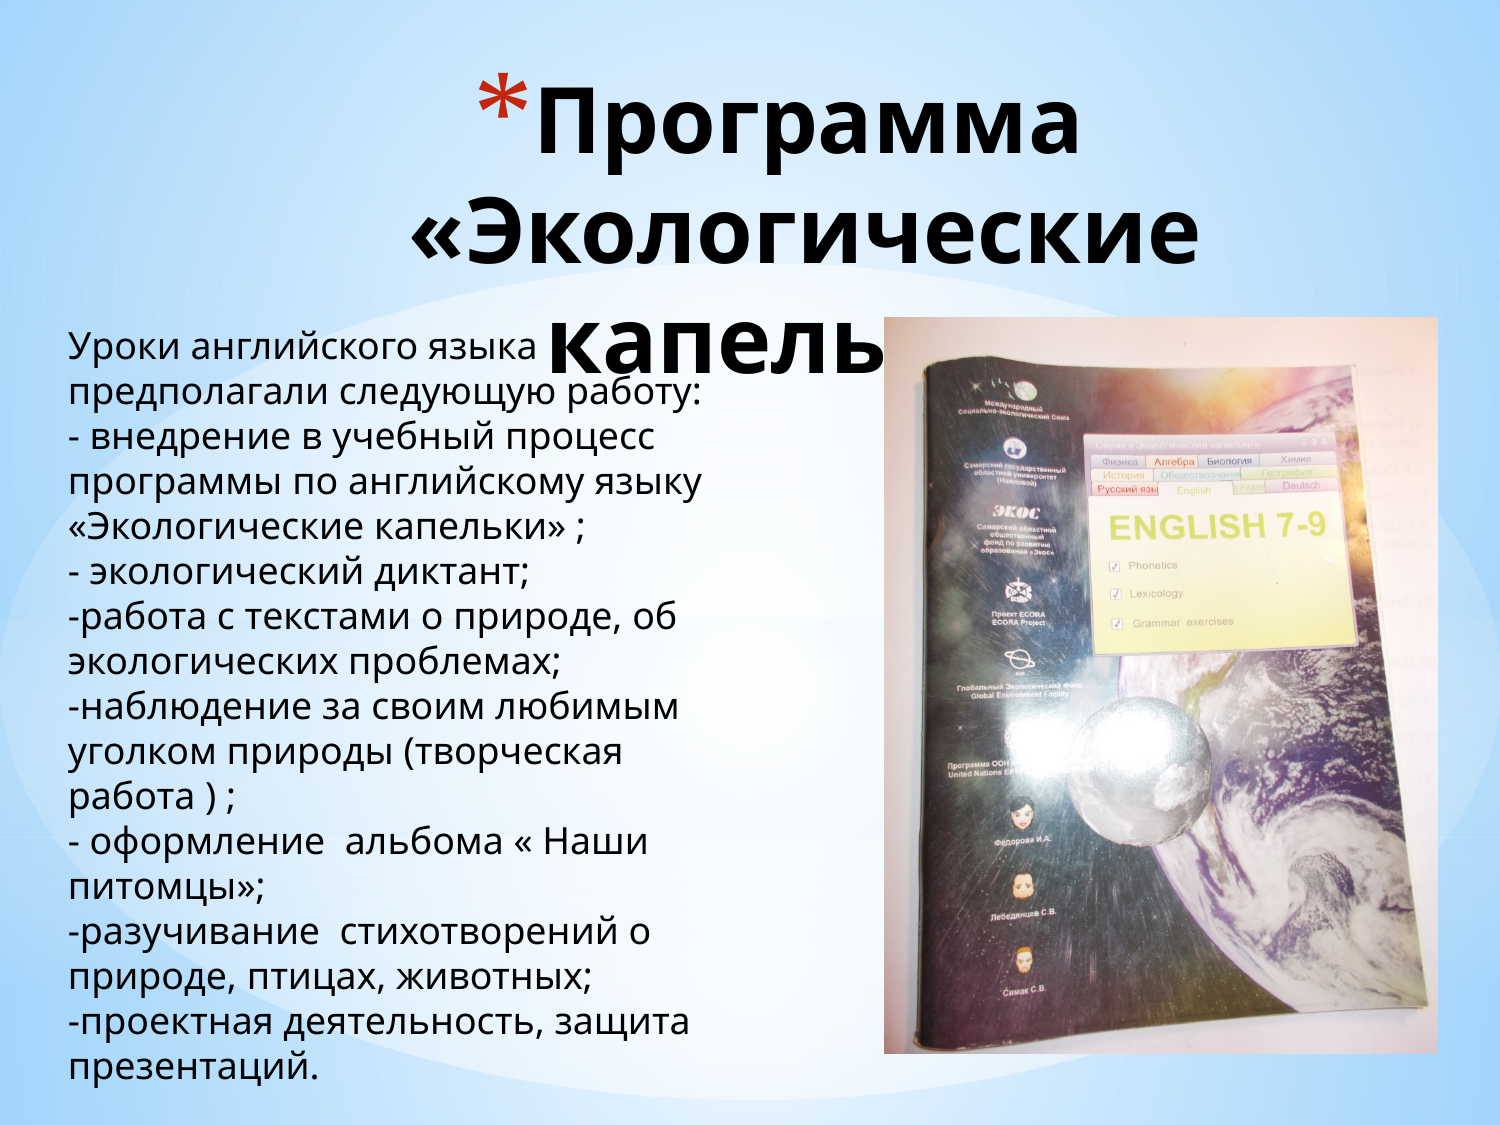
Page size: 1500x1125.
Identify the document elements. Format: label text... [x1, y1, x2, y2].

text_box Уроки английского языка предполагали следующую работу: - внедрение в учебный процесс программы по английскому языку «Экологические капельки» ; - экологический диктант; -работа с текстами о природе, об экологических проблемах; -наблюдение за своим любимым уголком природы (творческая работа ) ; - оформление альбома « Наши питомцы»; -разучивание стихотворений о природе, птицах, животных; -проектная деятельность, защита презентаций. [53, 314, 809, 1095]
picture [884, 316, 1438, 1055]
title Программа «Экологические капельки» [100, 54, 1459, 256]
